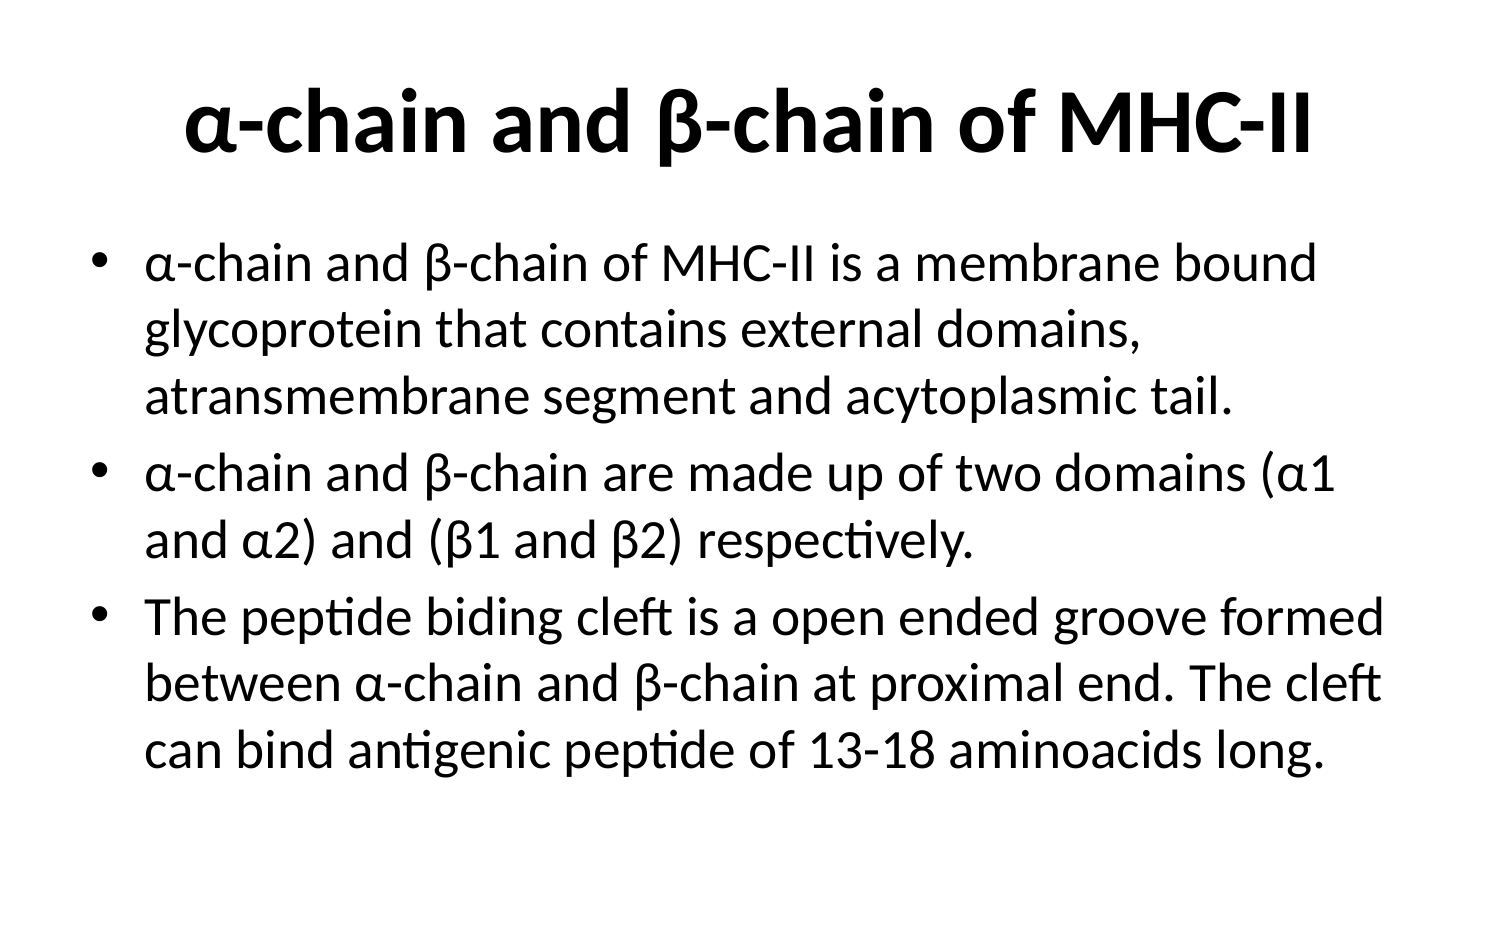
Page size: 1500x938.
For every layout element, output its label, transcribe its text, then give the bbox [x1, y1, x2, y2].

title α-chain and β-chain of MHC-II [75, 37, 1425, 194]
list α-chain and β-chain of MHC-II is a membrane bound glycoprotein that contains external domains, atransmembrane segment and acytoplasmic tail. α-chain and β-chain are made up of two domains (α1 and α2) and (β1 and β2) respectively. The peptide biding cleft is a open ended groove formed between α-chain and β-chain at proximal end. The cleft can bind antigenic peptide of 13-18 aminoacids long. [75, 218, 1425, 838]
